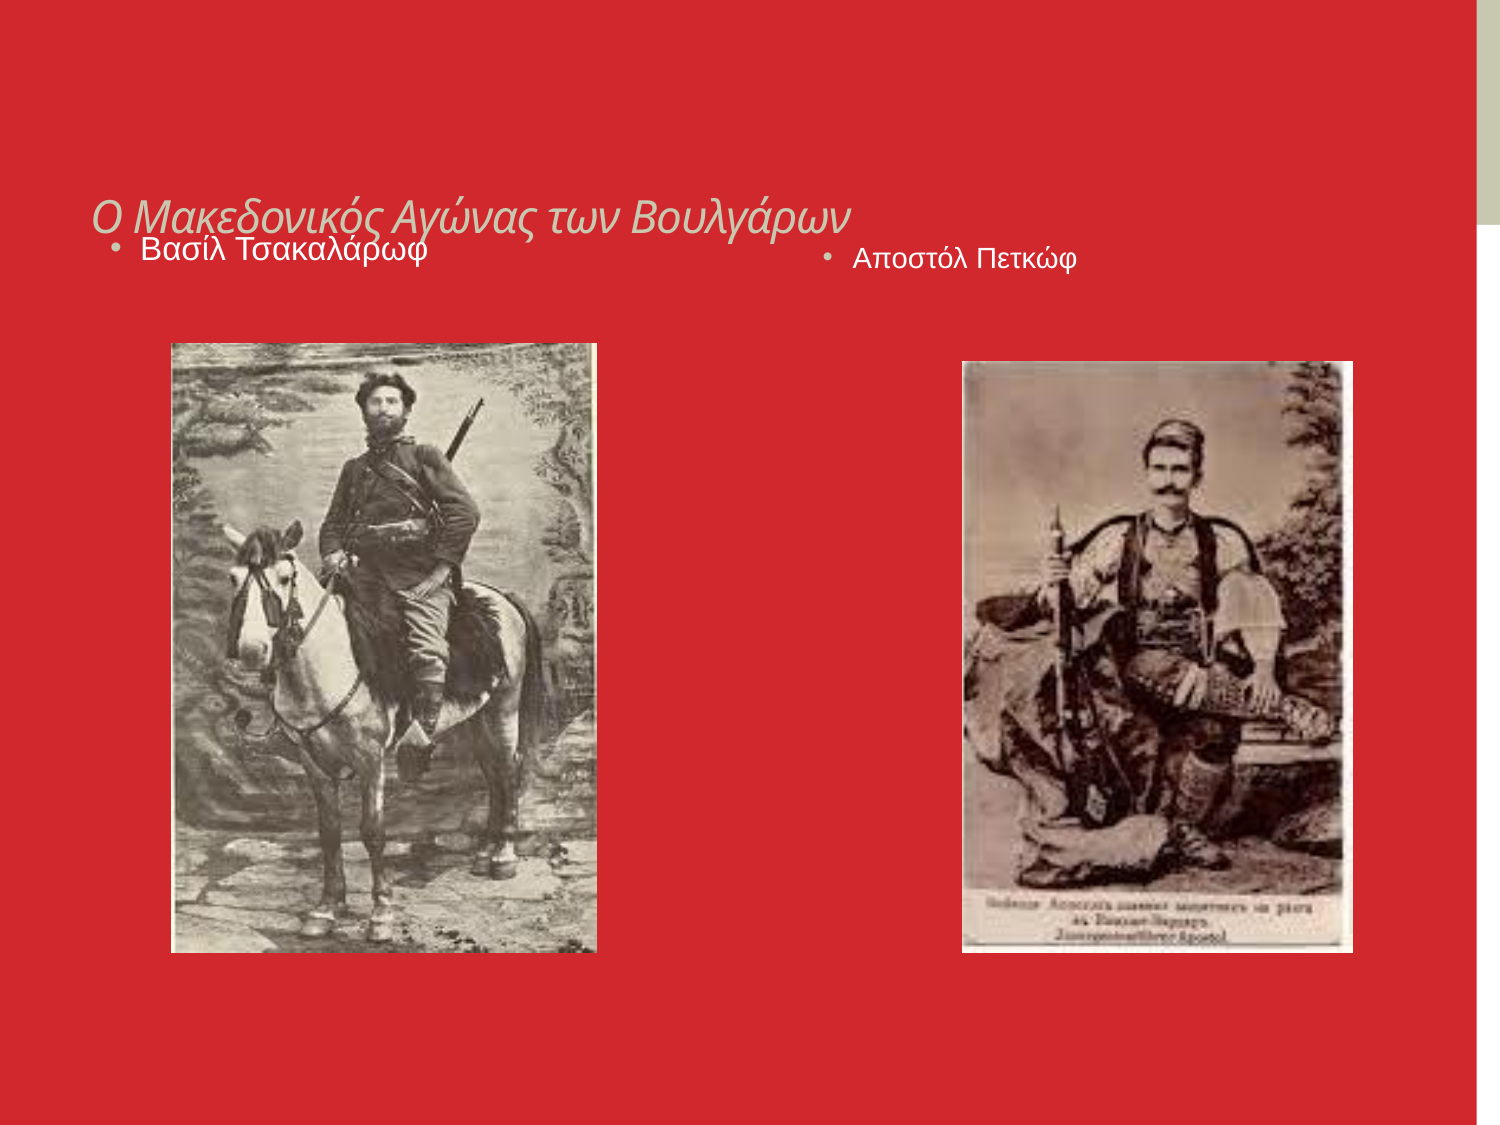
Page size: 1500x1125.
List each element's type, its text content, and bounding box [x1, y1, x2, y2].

list Βασίλ Τσακαλάρωφ [50, 220, 738, 1038]
list Αποστόλ Πετκώφ [762, 231, 1475, 1038]
picture [170, 343, 597, 953]
title Ο Μακεδονικός Αγώνας των Βουλγάρων [75, 25, 1025, 250]
picture [961, 361, 1353, 953]
